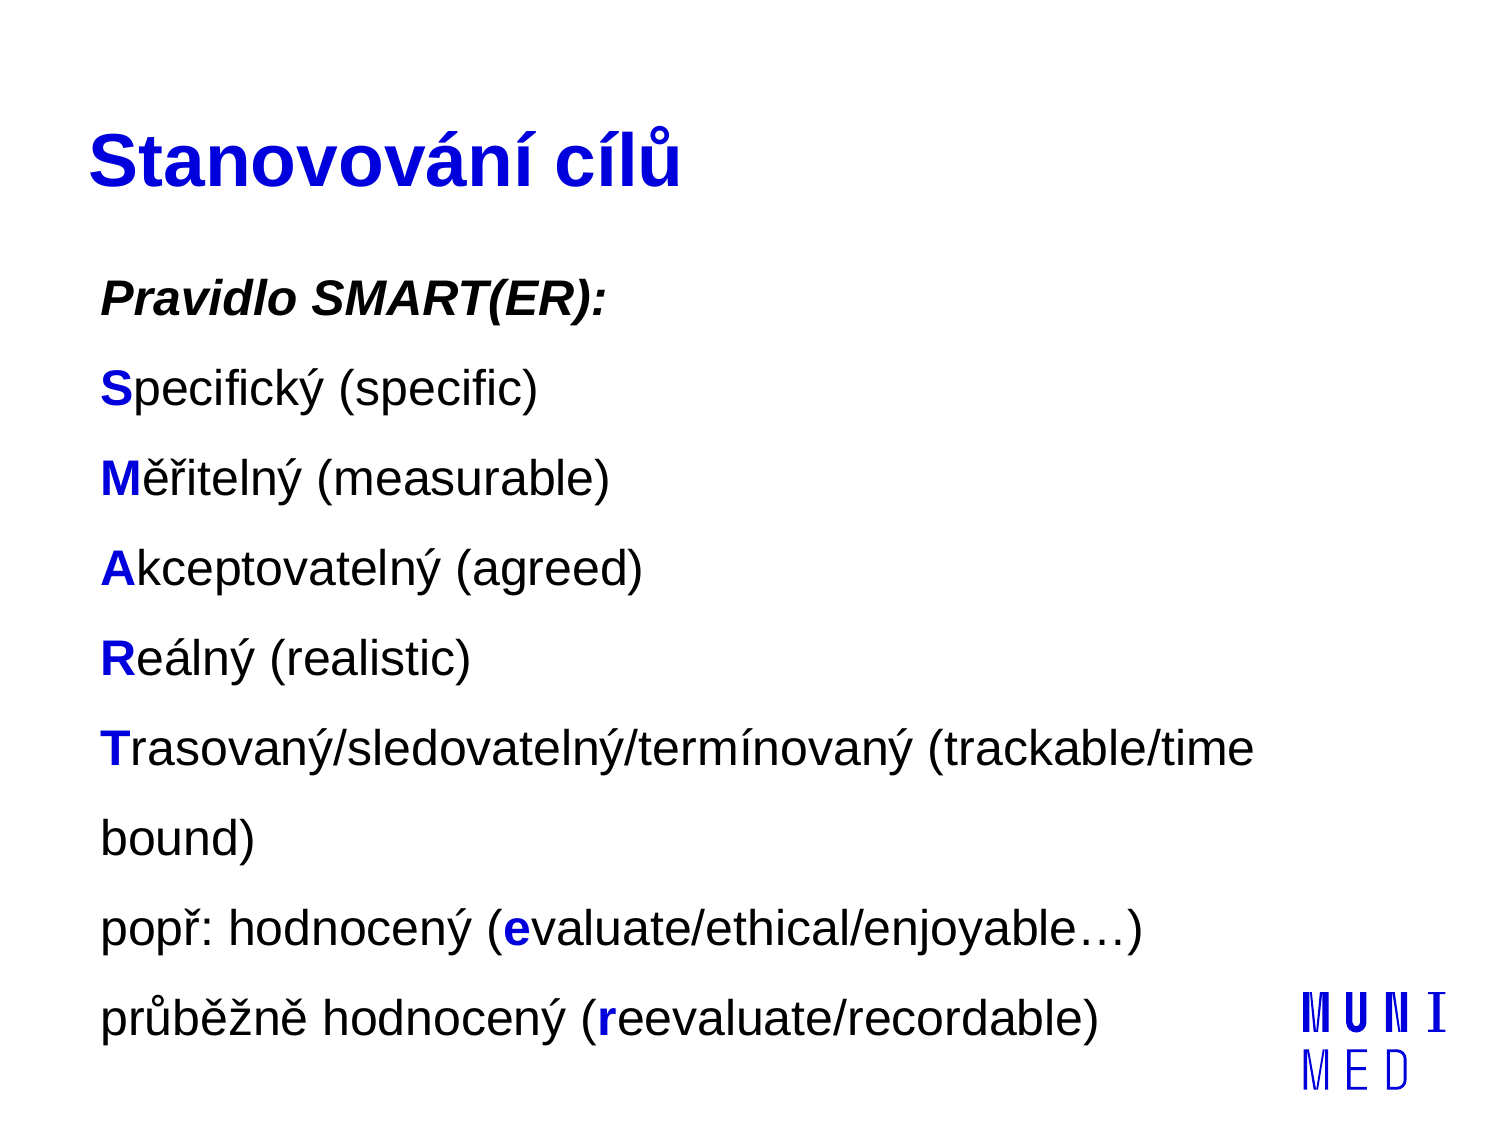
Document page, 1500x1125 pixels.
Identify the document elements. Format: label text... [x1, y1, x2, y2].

title Stanovování cílů [88, 118, 1412, 193]
list Pravidlo SMART(ER): Specifický (specific) Měřitelný (measurable) Akceptovatelný (agreed) Reálný (realistic) Trasovaný/sledovatelný/termínovaný (trackable/time bound) popř: hodnocený (evaluate/ethical/enjoyable…) průběžně hodnocený (reevaluate/recordable) [88, 235, 1412, 1005]
